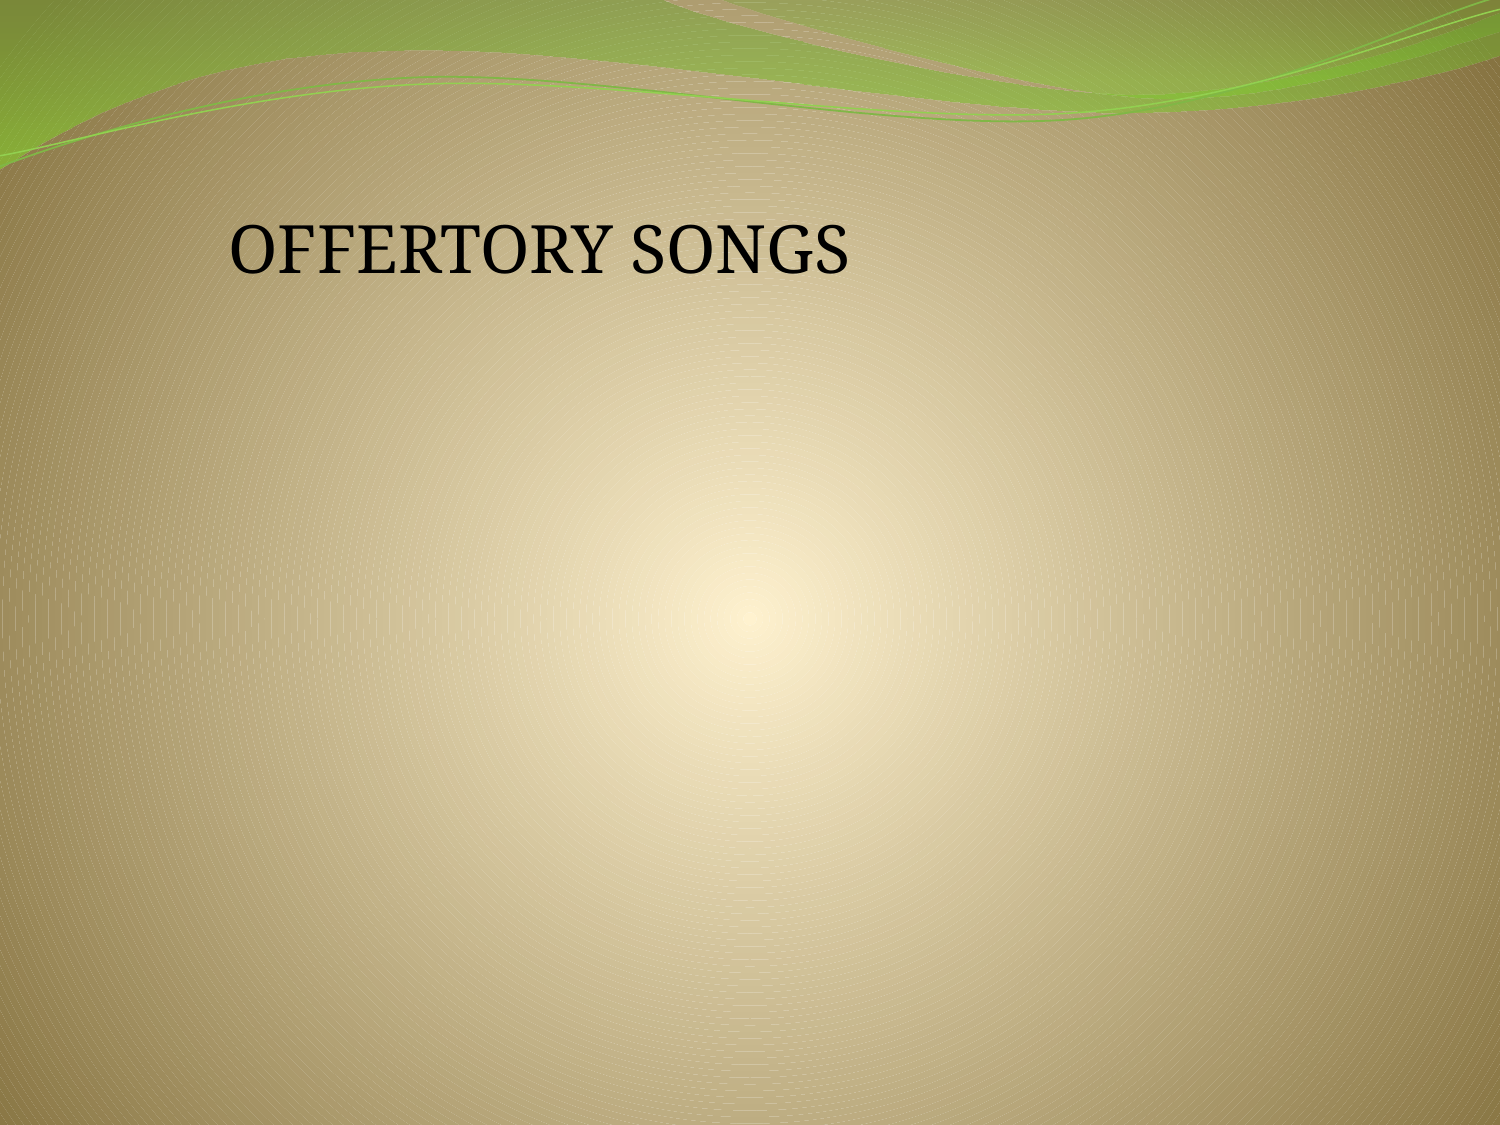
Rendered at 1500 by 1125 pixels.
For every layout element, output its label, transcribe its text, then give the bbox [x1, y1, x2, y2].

text_box OFFERTORY SONGS [213, 199, 867, 294]
text_box [153, 153, 1092, 215]
